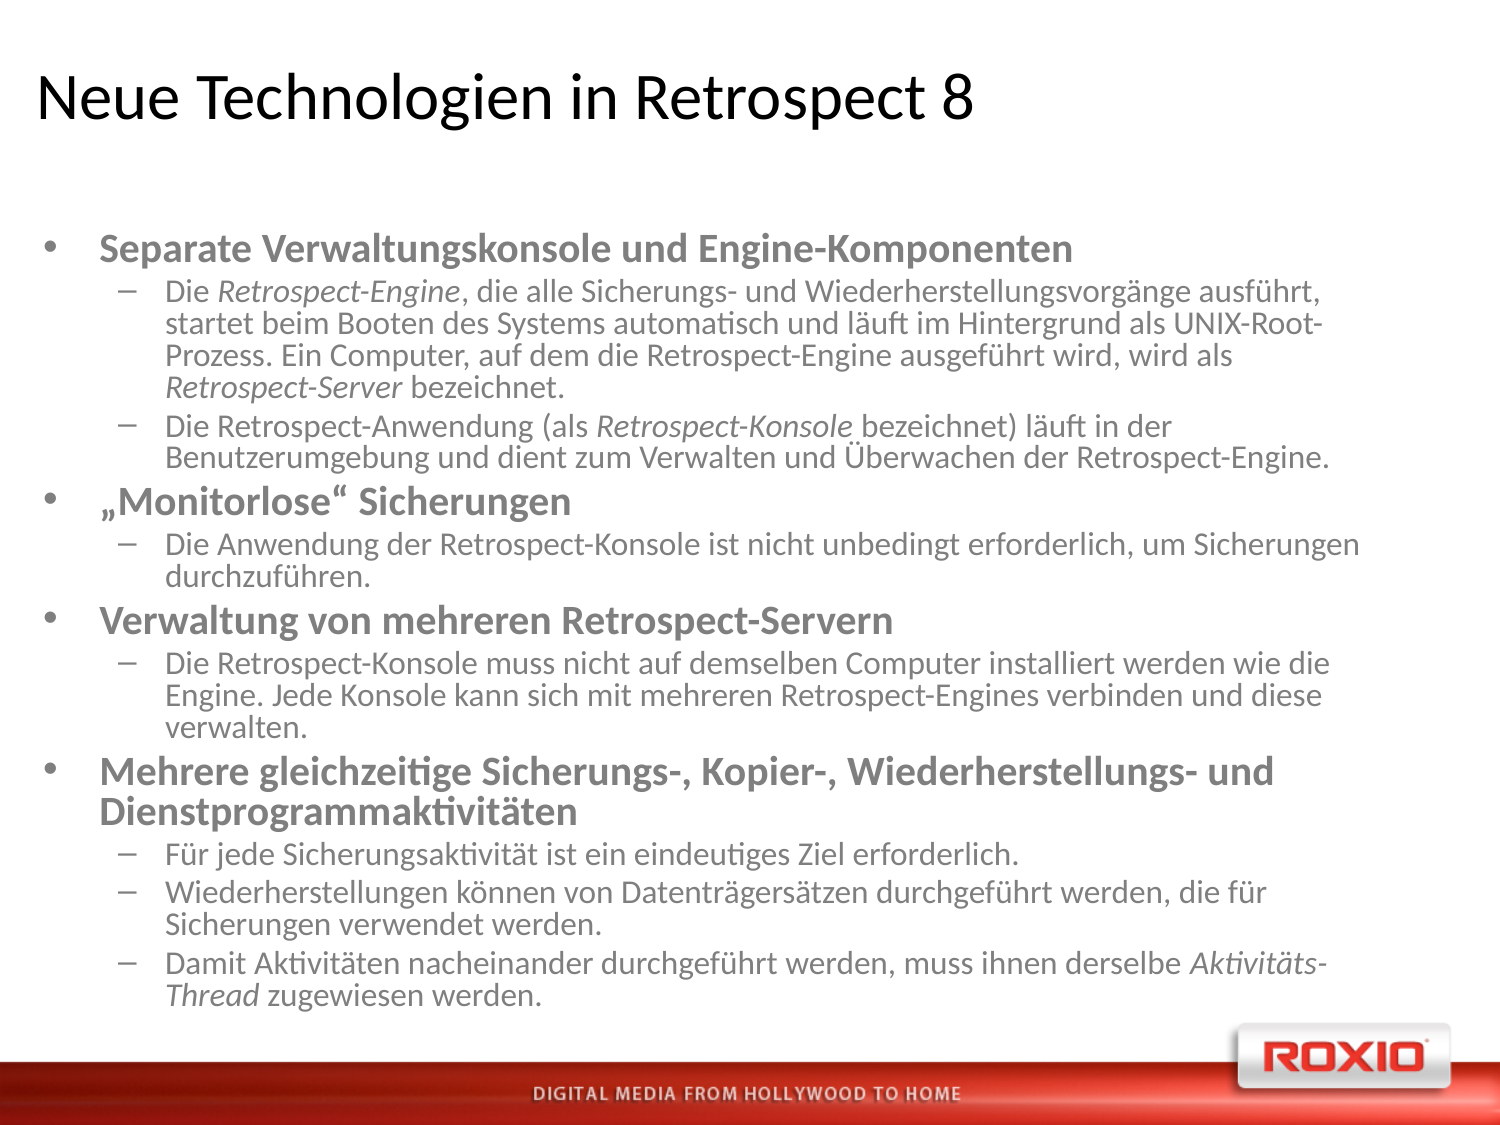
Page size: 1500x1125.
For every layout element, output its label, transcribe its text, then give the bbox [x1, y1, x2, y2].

list Separate Verwaltungskonsole und Engine-Komponenten Die Retrospect-Engine, die alle Sicherungs- und Wiederherstellungsvorgänge ausführt, startet beim Booten des Systems automatisch und läuft im Hintergrund als UNIX-Root-Prozess. Ein Computer, auf dem die Retrospect-Engine ausgeführt wird, wird als Retrospect-Server bezeichnet. Die Retrospect-Anwendung (als Retrospect-Konsole bezeichnet) läuft in der Benutzerumgebung und dient zum Verwalten und Überwachen der Retrospect-Engine. „Monitorlose“ Sicherungen Die Anwendung der Retrospect-Konsole ist nicht unbedingt erforderlich, um Sicherungen durchzuführen. Verwaltung von mehreren Retrospect-Servern Die Retrospect-Konsole muss nicht auf demselben Computer installiert werden wie die Engine. Jede Konsole kann sich mit mehreren Retrospect-Engines verbinden und diese verwalten. Mehrere gleichzeitige Sicherungs-, Kopier-, Wiederherstellungs- und Dienstprogrammaktivitäten Für jede Sicherungsaktivität ist ein eindeutiges Ziel erforderlich. Wiederherstellungen können von Datenträgersätzen durchgeführt werden, die für Sicherungen verwendet werden. Damit Aktivitäten nacheinander durchgeführt werden, muss ihnen derselbe Aktivitäts-Thread zugewiesen werden. [27, 222, 1379, 1015]
picture [0, 1011, 1500, 1125]
title Neue Technologien in Retrospect 8 [21, 26, 1053, 169]
